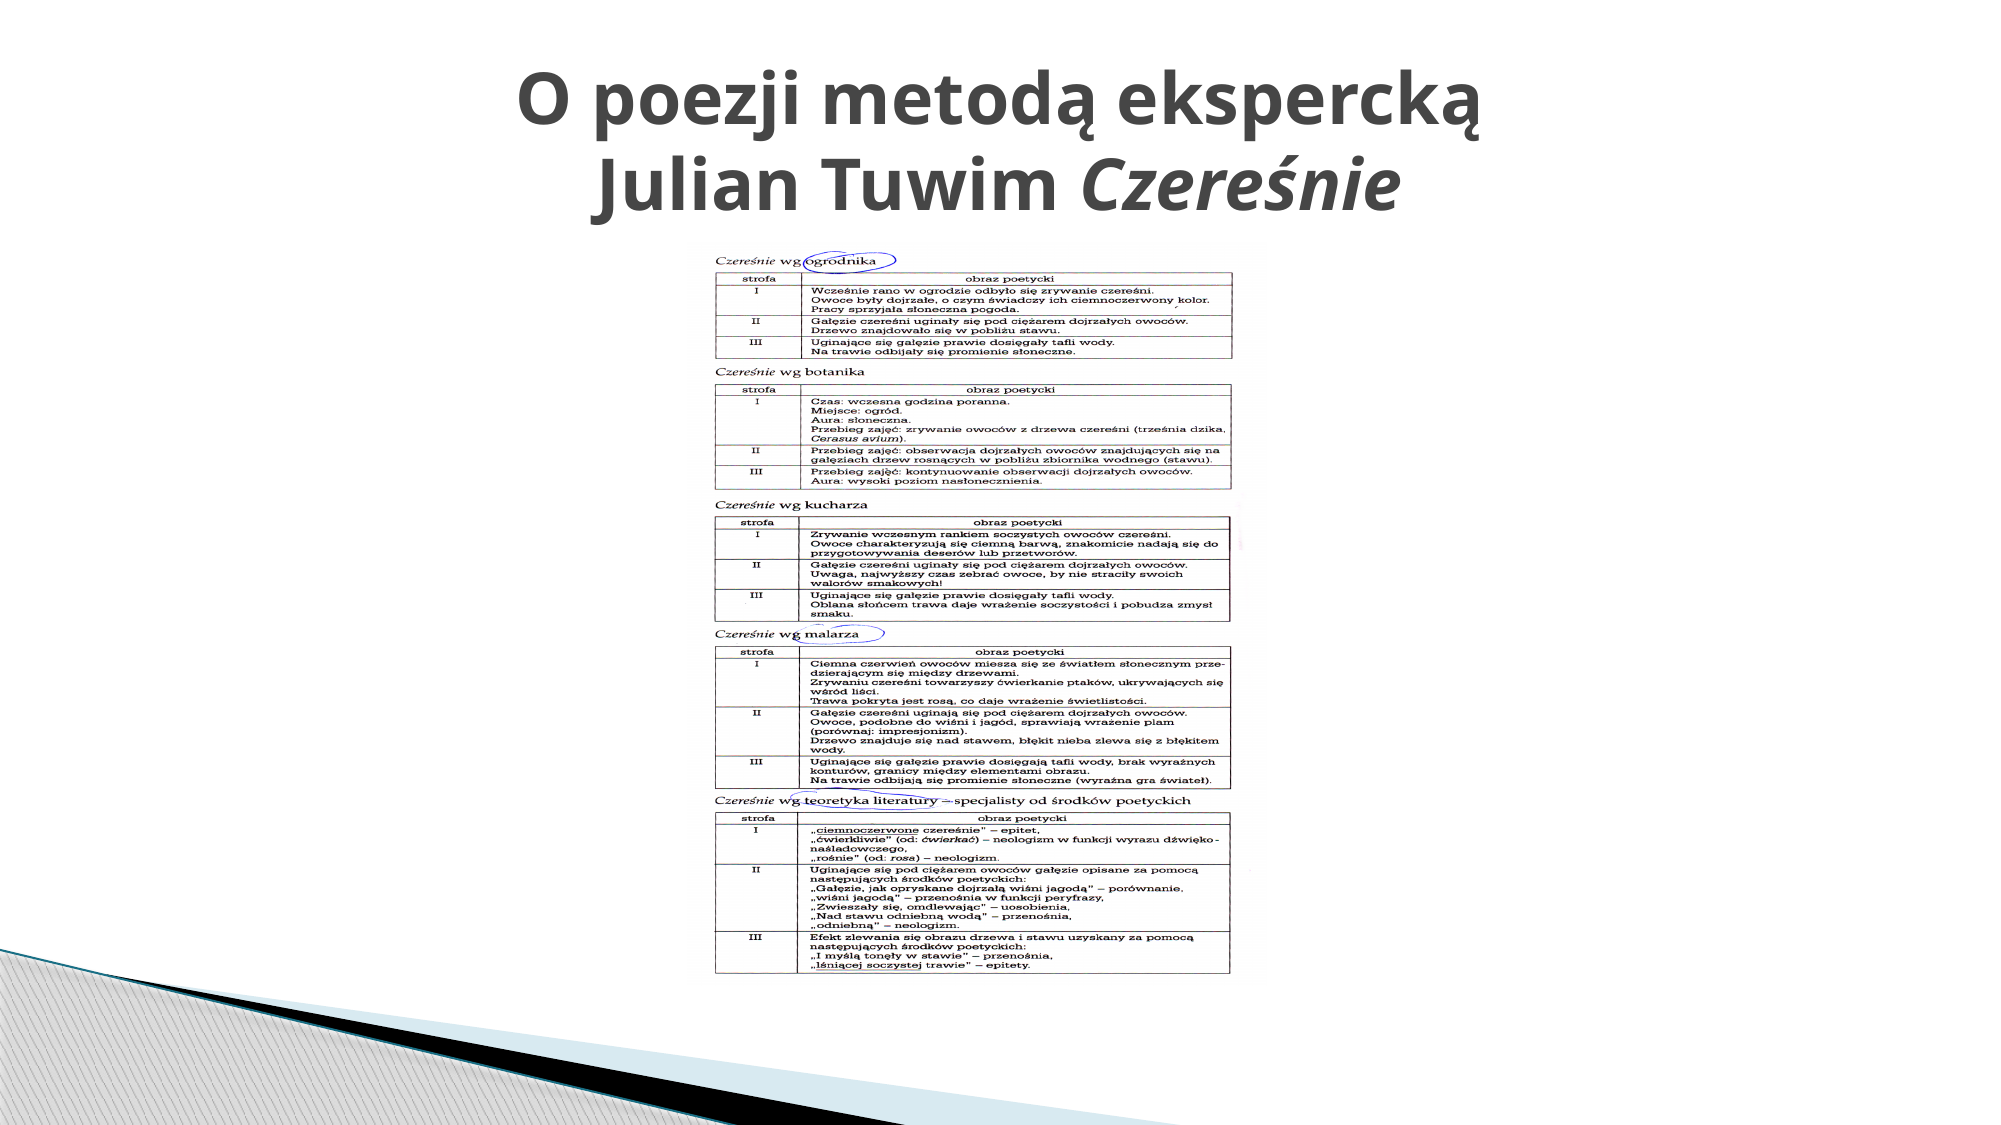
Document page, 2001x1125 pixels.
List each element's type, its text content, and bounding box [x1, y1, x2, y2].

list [687, 242, 1267, 986]
title O poezji metodą ekspercką Julian Tuwim Czereśnie [99, 45, 1900, 233]
